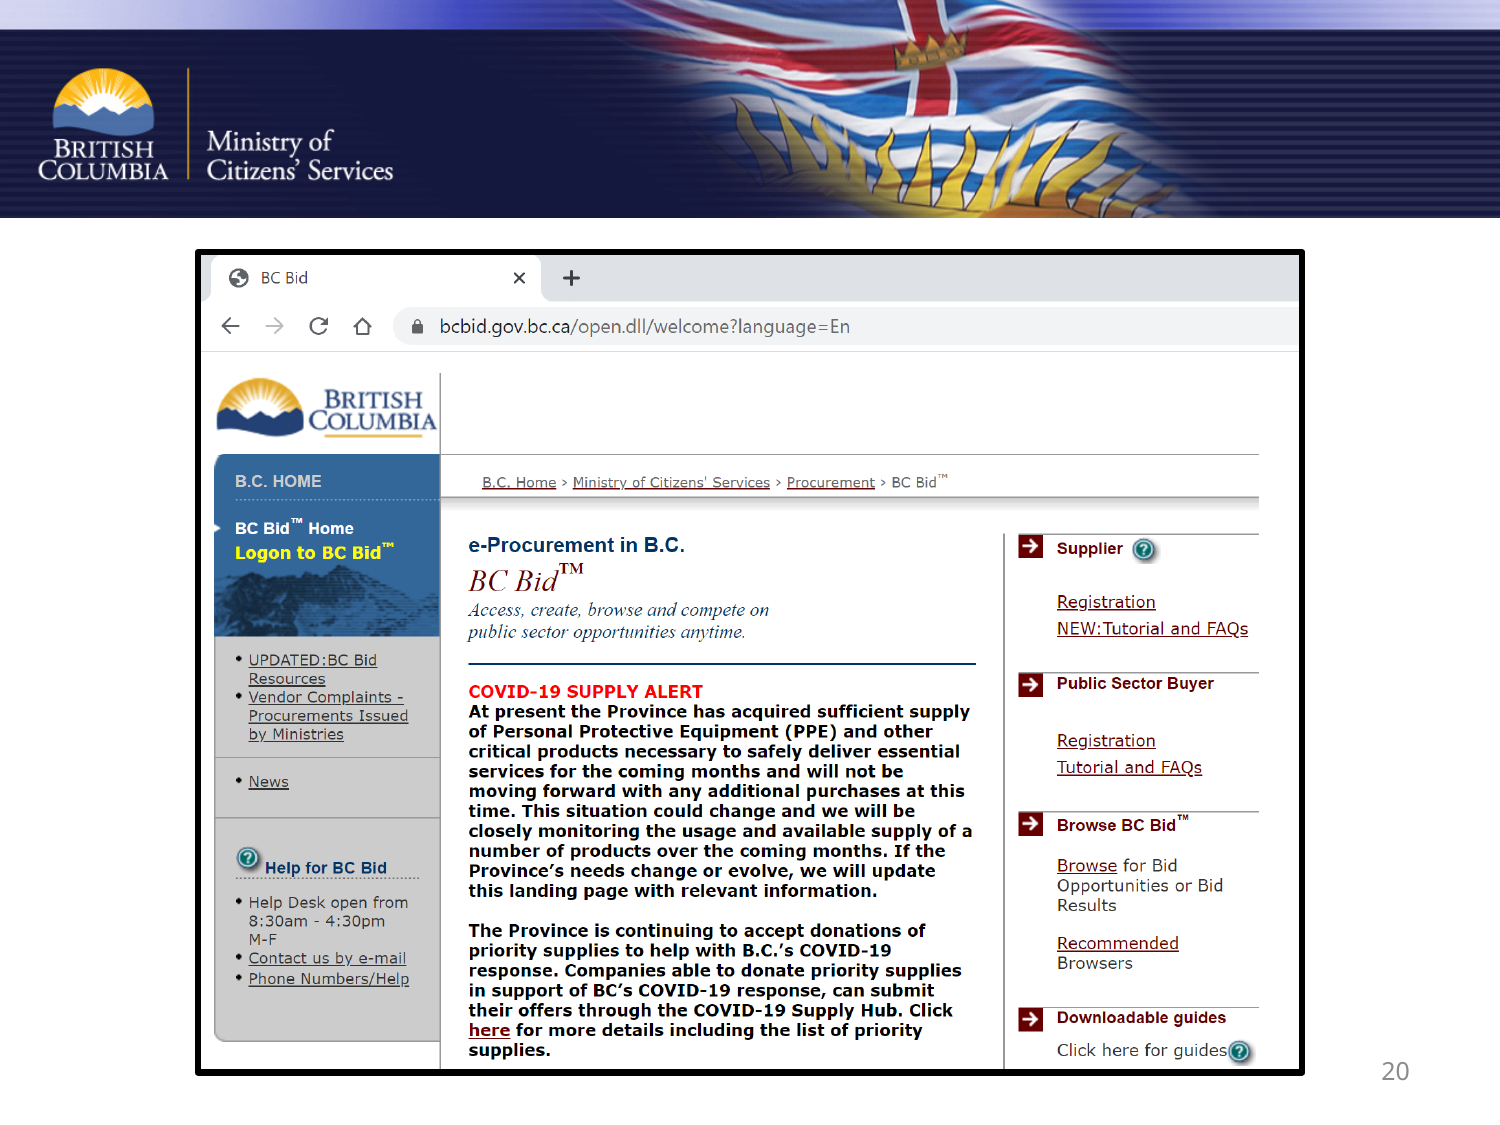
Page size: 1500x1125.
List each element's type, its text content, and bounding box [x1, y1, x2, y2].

picture [0, 0, 1500, 218]
slide_number 20 [1074, 1042, 1425, 1103]
picture [200, 255, 1300, 1070]
